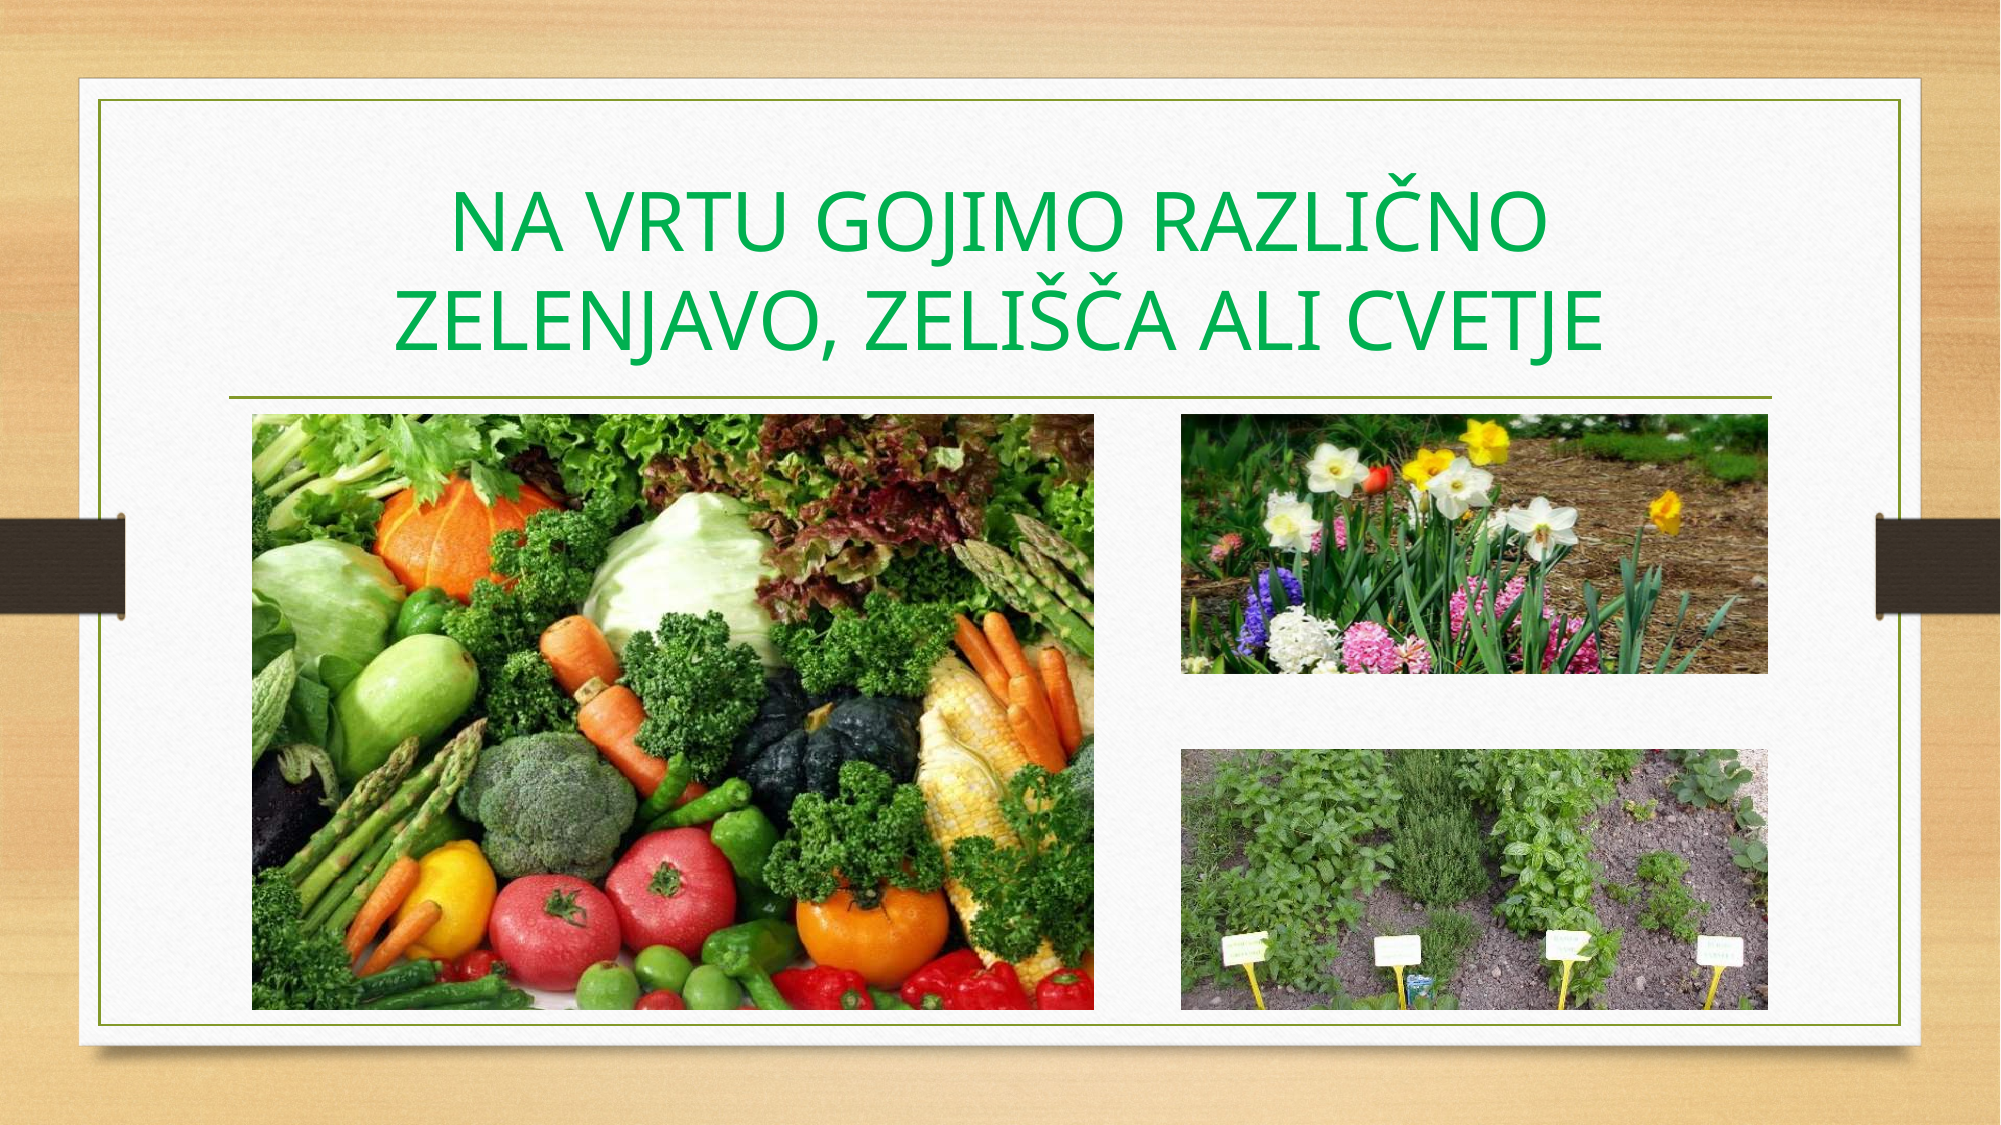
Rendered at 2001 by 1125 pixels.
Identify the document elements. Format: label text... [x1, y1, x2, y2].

picture [0, 0, 2001, 1125]
title NA VRTU GOJIMO RAZLIČNO ZELENJAVO, ZELIŠČA ALI CVETJE [212, 161, 1788, 375]
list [252, 413, 1094, 1010]
